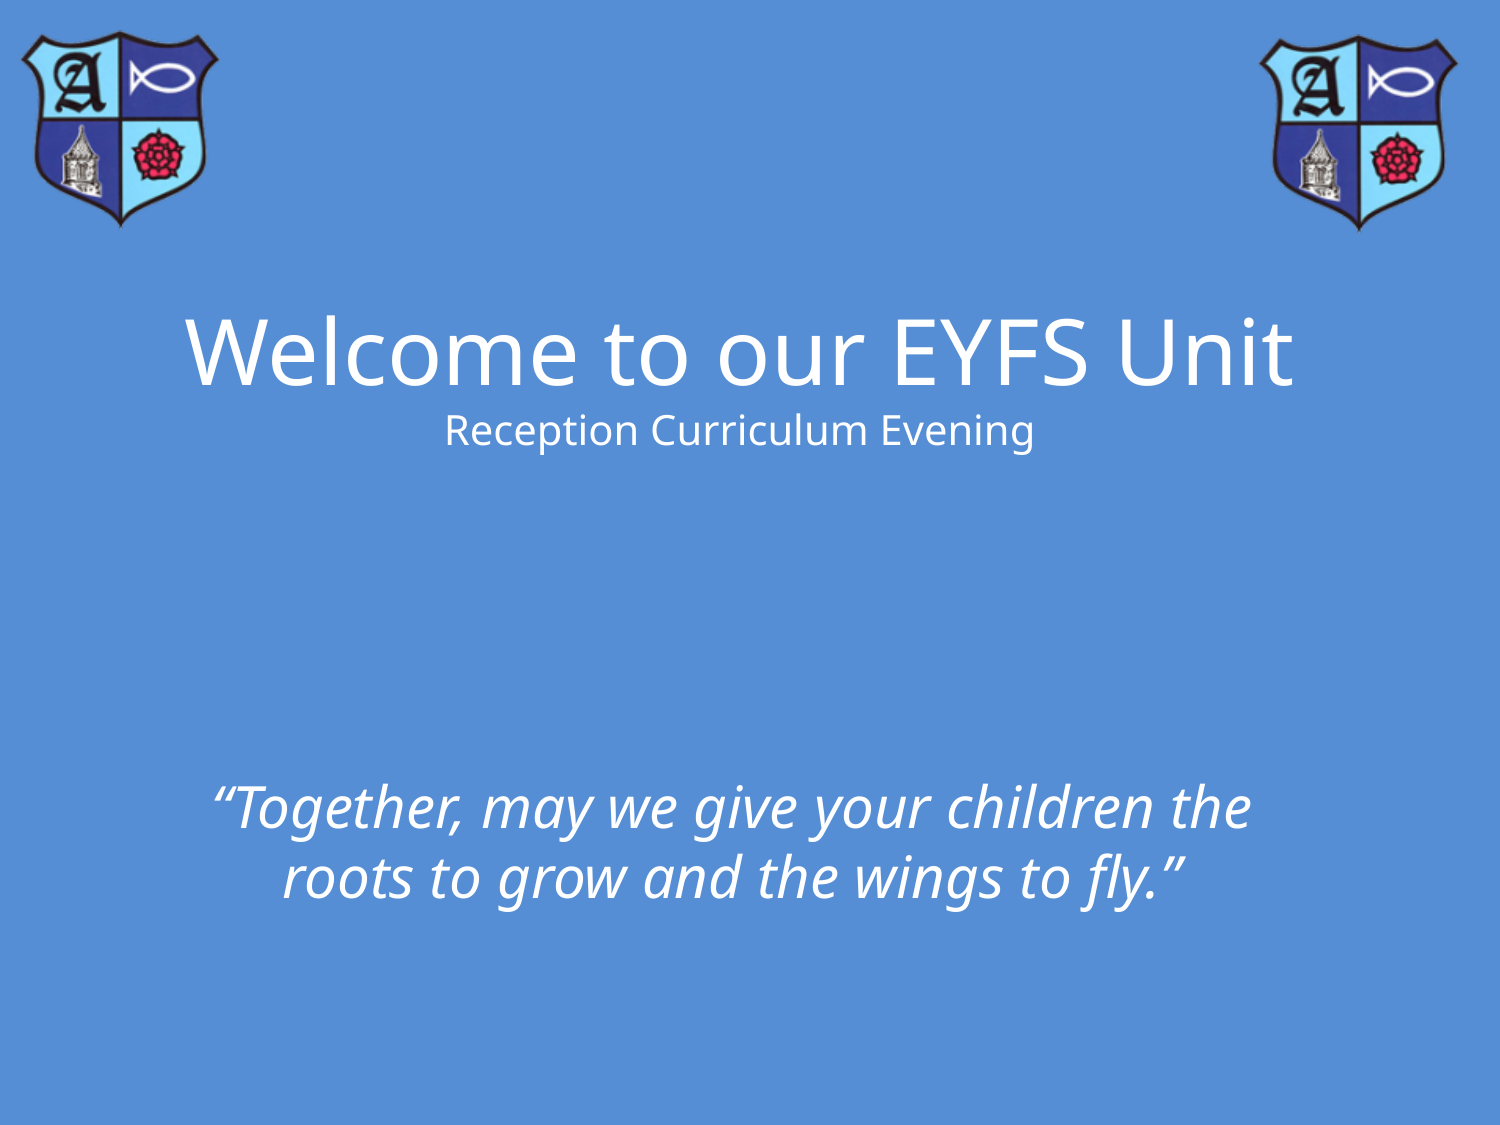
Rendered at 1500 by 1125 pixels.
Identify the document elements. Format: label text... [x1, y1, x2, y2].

text_box Welcome to our EYFS Unit Reception Curriculum Evening [64, 149, 1415, 598]
picture [1257, 30, 1462, 235]
text_box “Together, may we give your children the roots to grow and the wings to fly.” [135, 763, 1329, 918]
picture [19, 26, 223, 231]
